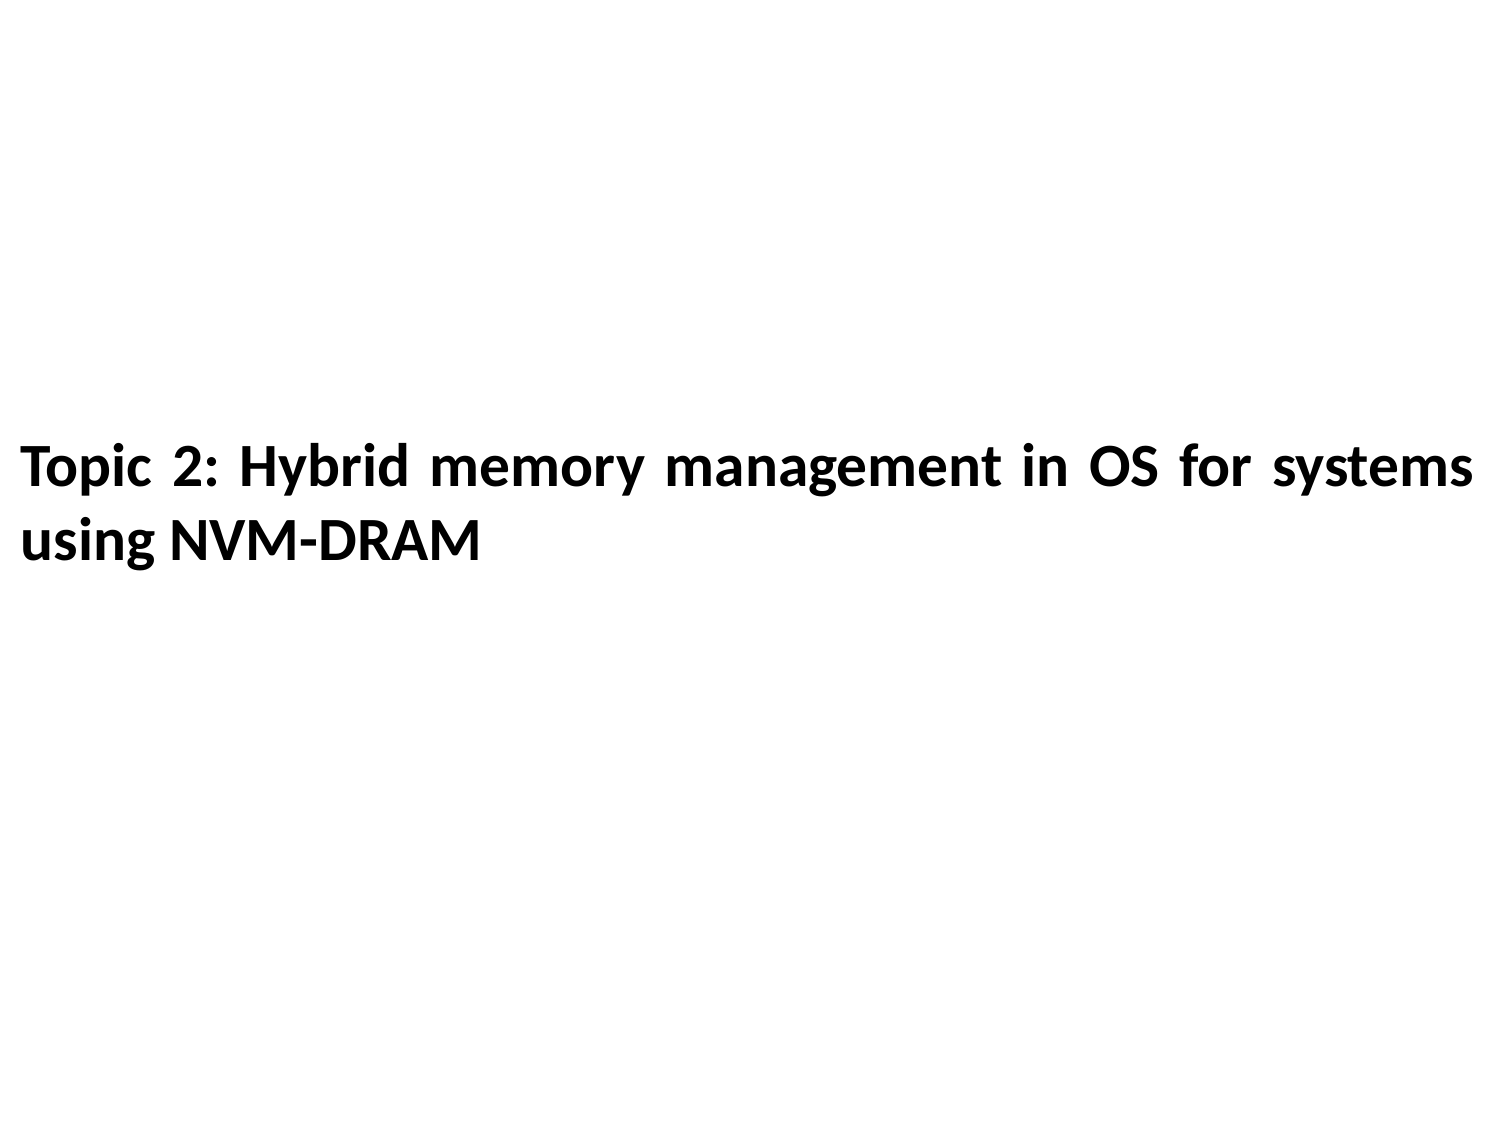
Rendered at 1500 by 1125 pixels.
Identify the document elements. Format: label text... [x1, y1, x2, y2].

title Topic 2: Hybrid memory management in OS for systems using NVM-DRAM [5, 417, 1490, 581]
